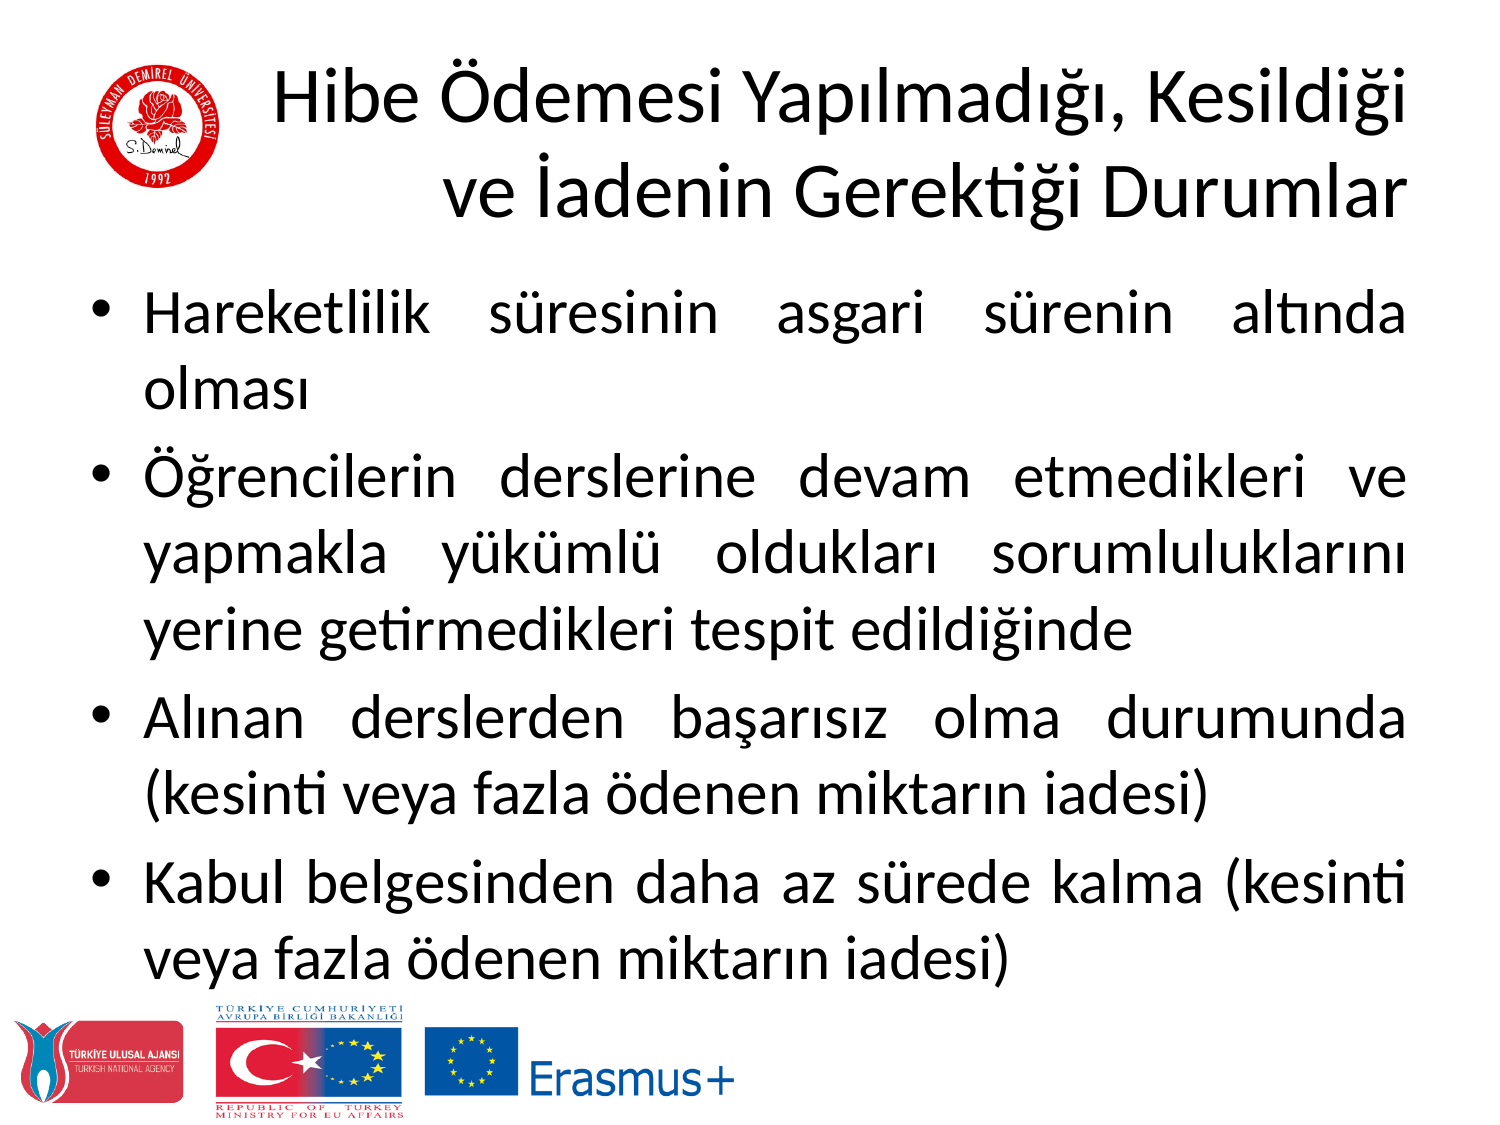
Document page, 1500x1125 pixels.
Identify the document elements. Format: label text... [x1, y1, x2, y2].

title Hibe Ödemesi Yapılmadığı, Kesildiği ve İadenin Gerektiği Durumlar [75, 45, 1425, 233]
picture [0, 993, 745, 1125]
picture [83, 54, 231, 202]
list Hareketlilik süresinin asgari sürenin altında olması Öğrencilerin derslerine devam etmedikleri ve yapmakla yükümlü oldukları sorumluluklarını yerine getirmedikleri tespit edildiğinde Alınan derslerden başarısız olma durumunda (kesinti veya fazla ödenen miktarın iadesi) Kabul belgesinden daha az sürede kalma (kesinti veya fazla ödenen miktarın iadesi) [75, 262, 1425, 1005]
